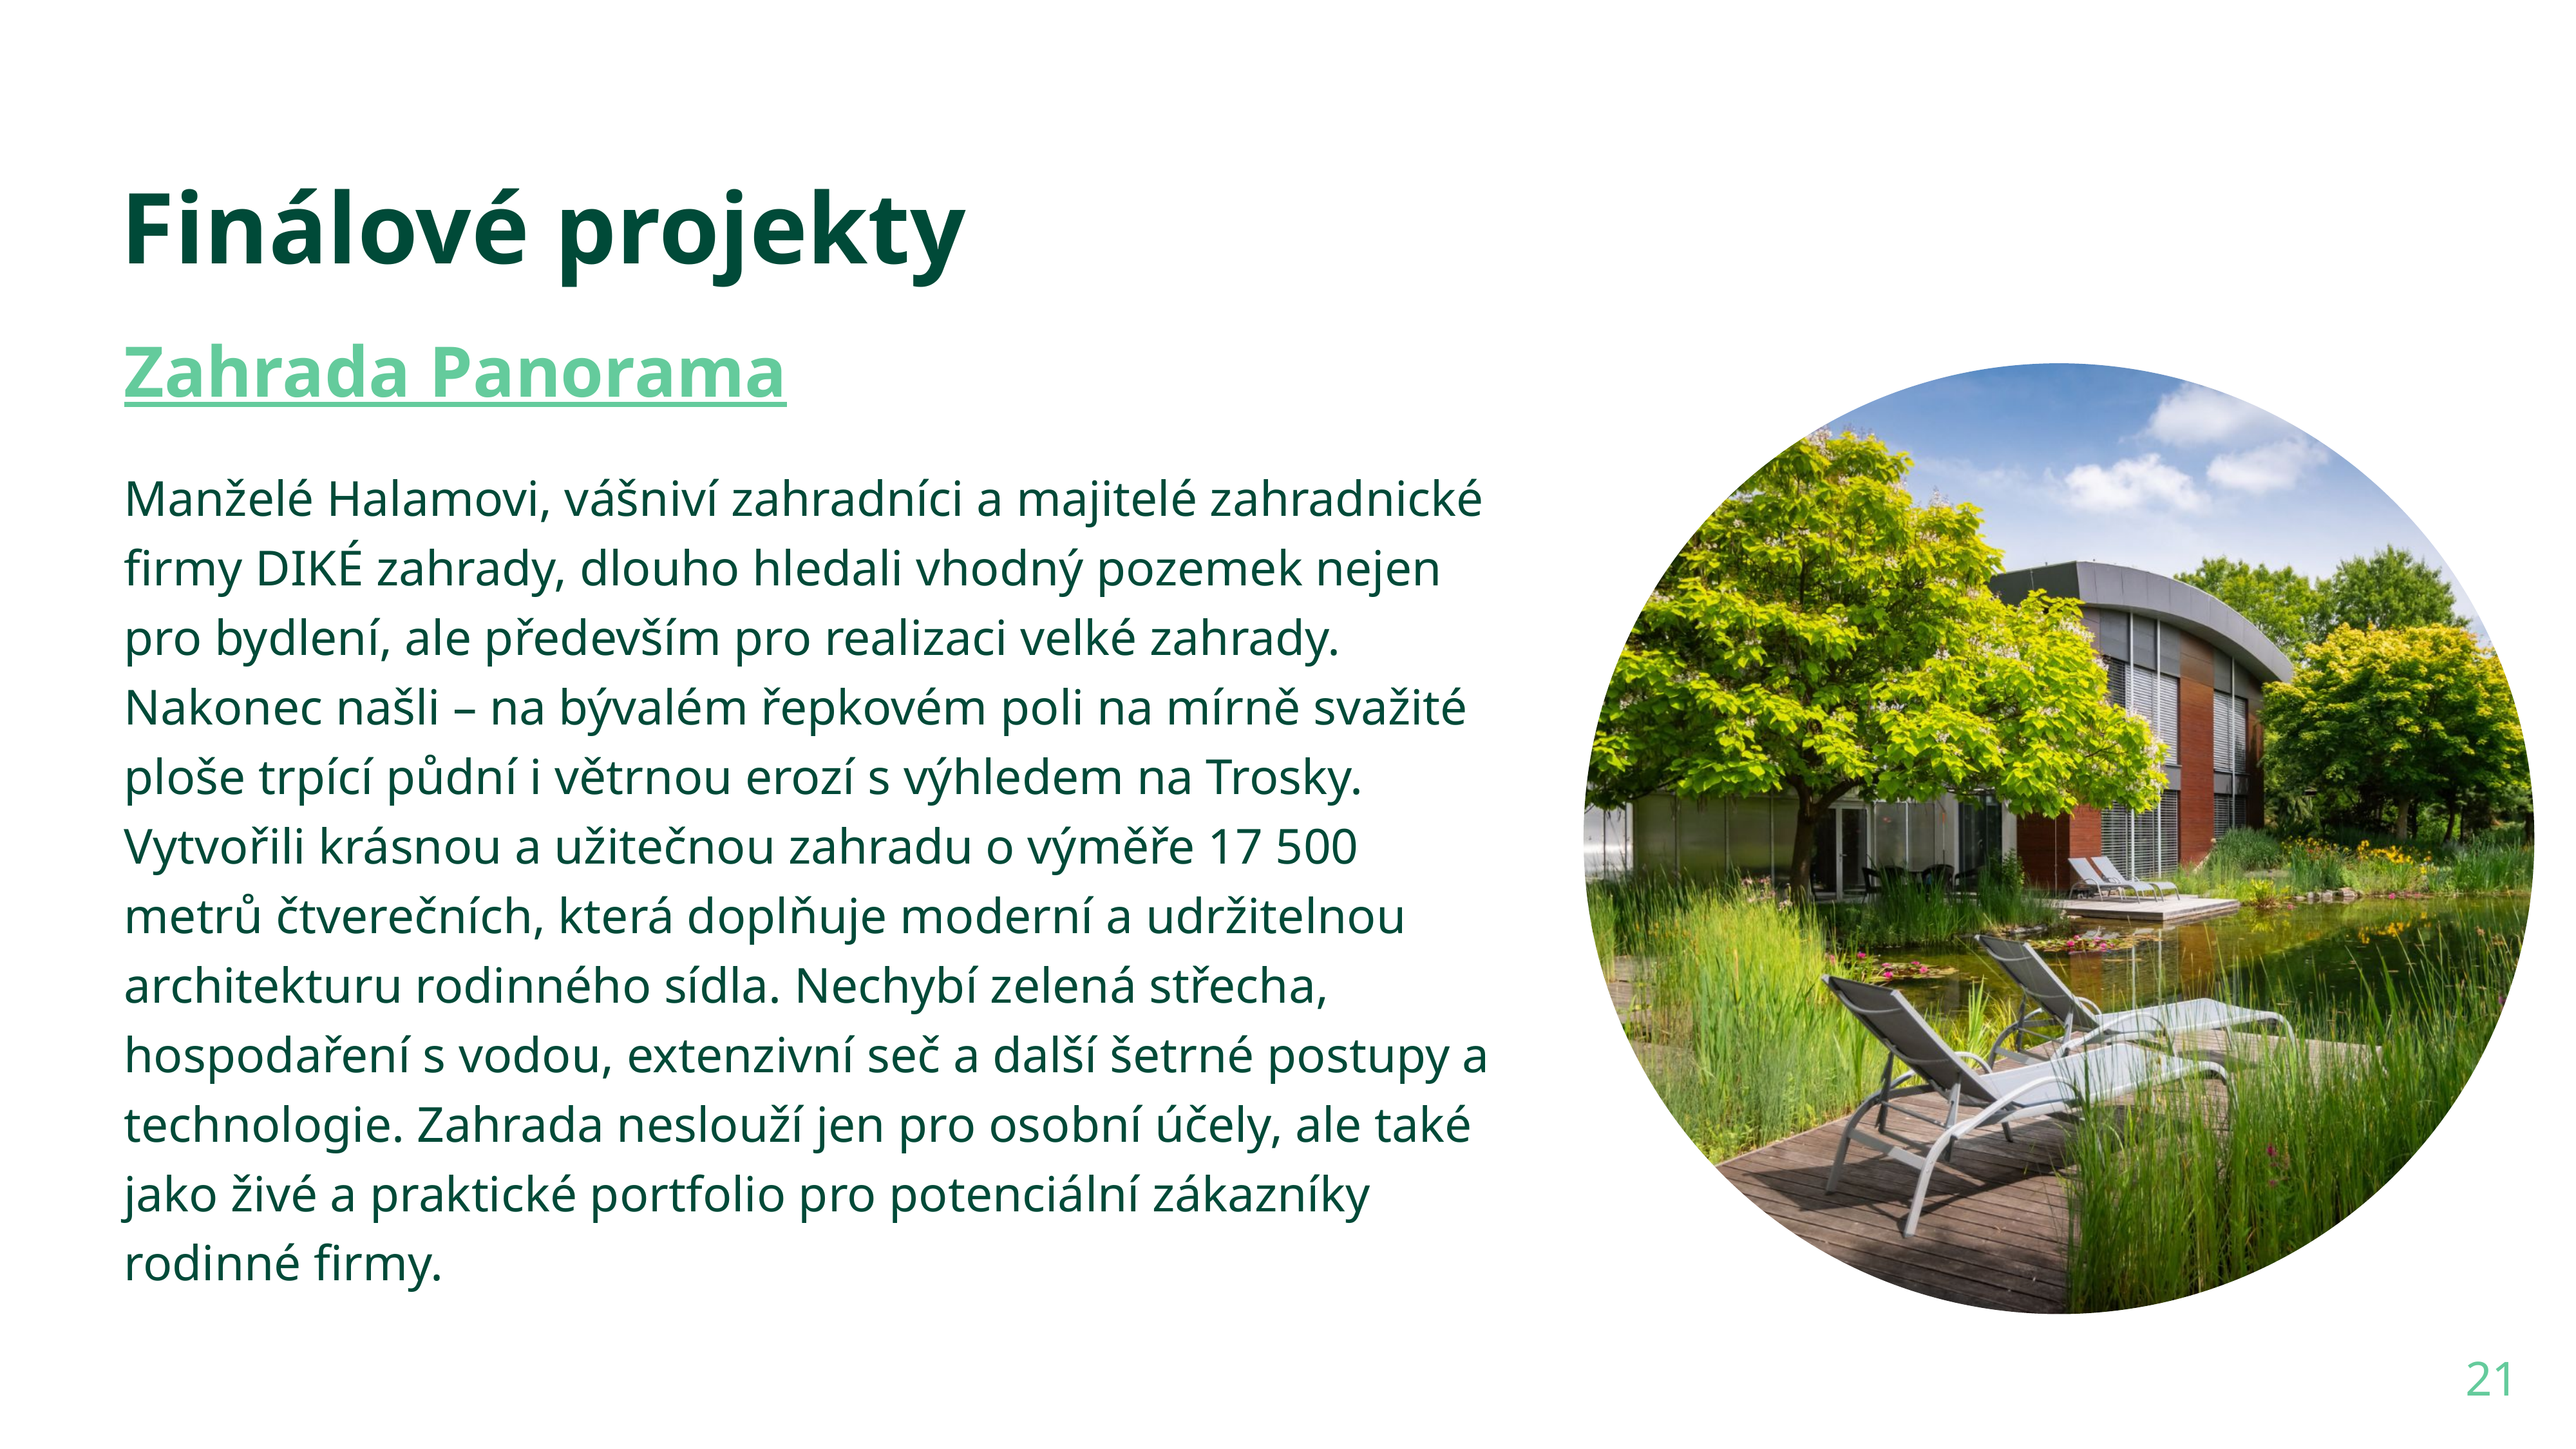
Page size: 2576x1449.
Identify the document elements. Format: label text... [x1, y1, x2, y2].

picture [1583, 363, 2535, 1314]
list Finálové projekty [111, 158, 1584, 397]
list Zahrada Panorama [114, 332, 1787, 431]
list Manželé Halamovi, vášniví zahradníci a majitelé zahradnické firmy DIKÉ zahrady, dlouho hledali vhodný pozemek nejen pro bydlení, ale především pro realizaci velké zahrady. Nakonec našli – na bývalém řepkovém poli na mírně svažité ploše trpící půdní i větrnou erozí s výhledem na Trosky. Vytvořili krásnou a užitečnou zahradu o výměře 17 500 metrů čtverečních, která doplňuje moderní a udržitelnou architekturu rodinného sídla. Nechybí zelená střecha, hospodaření s vodou, extenzivní seč a další šetrné postupy a technologie. Zahrada neslouží jen pro osobní účely, ale také jako živé a praktické portfolio pro potenciální zákazníky rodinné firmy. [114, 451, 1507, 1137]
